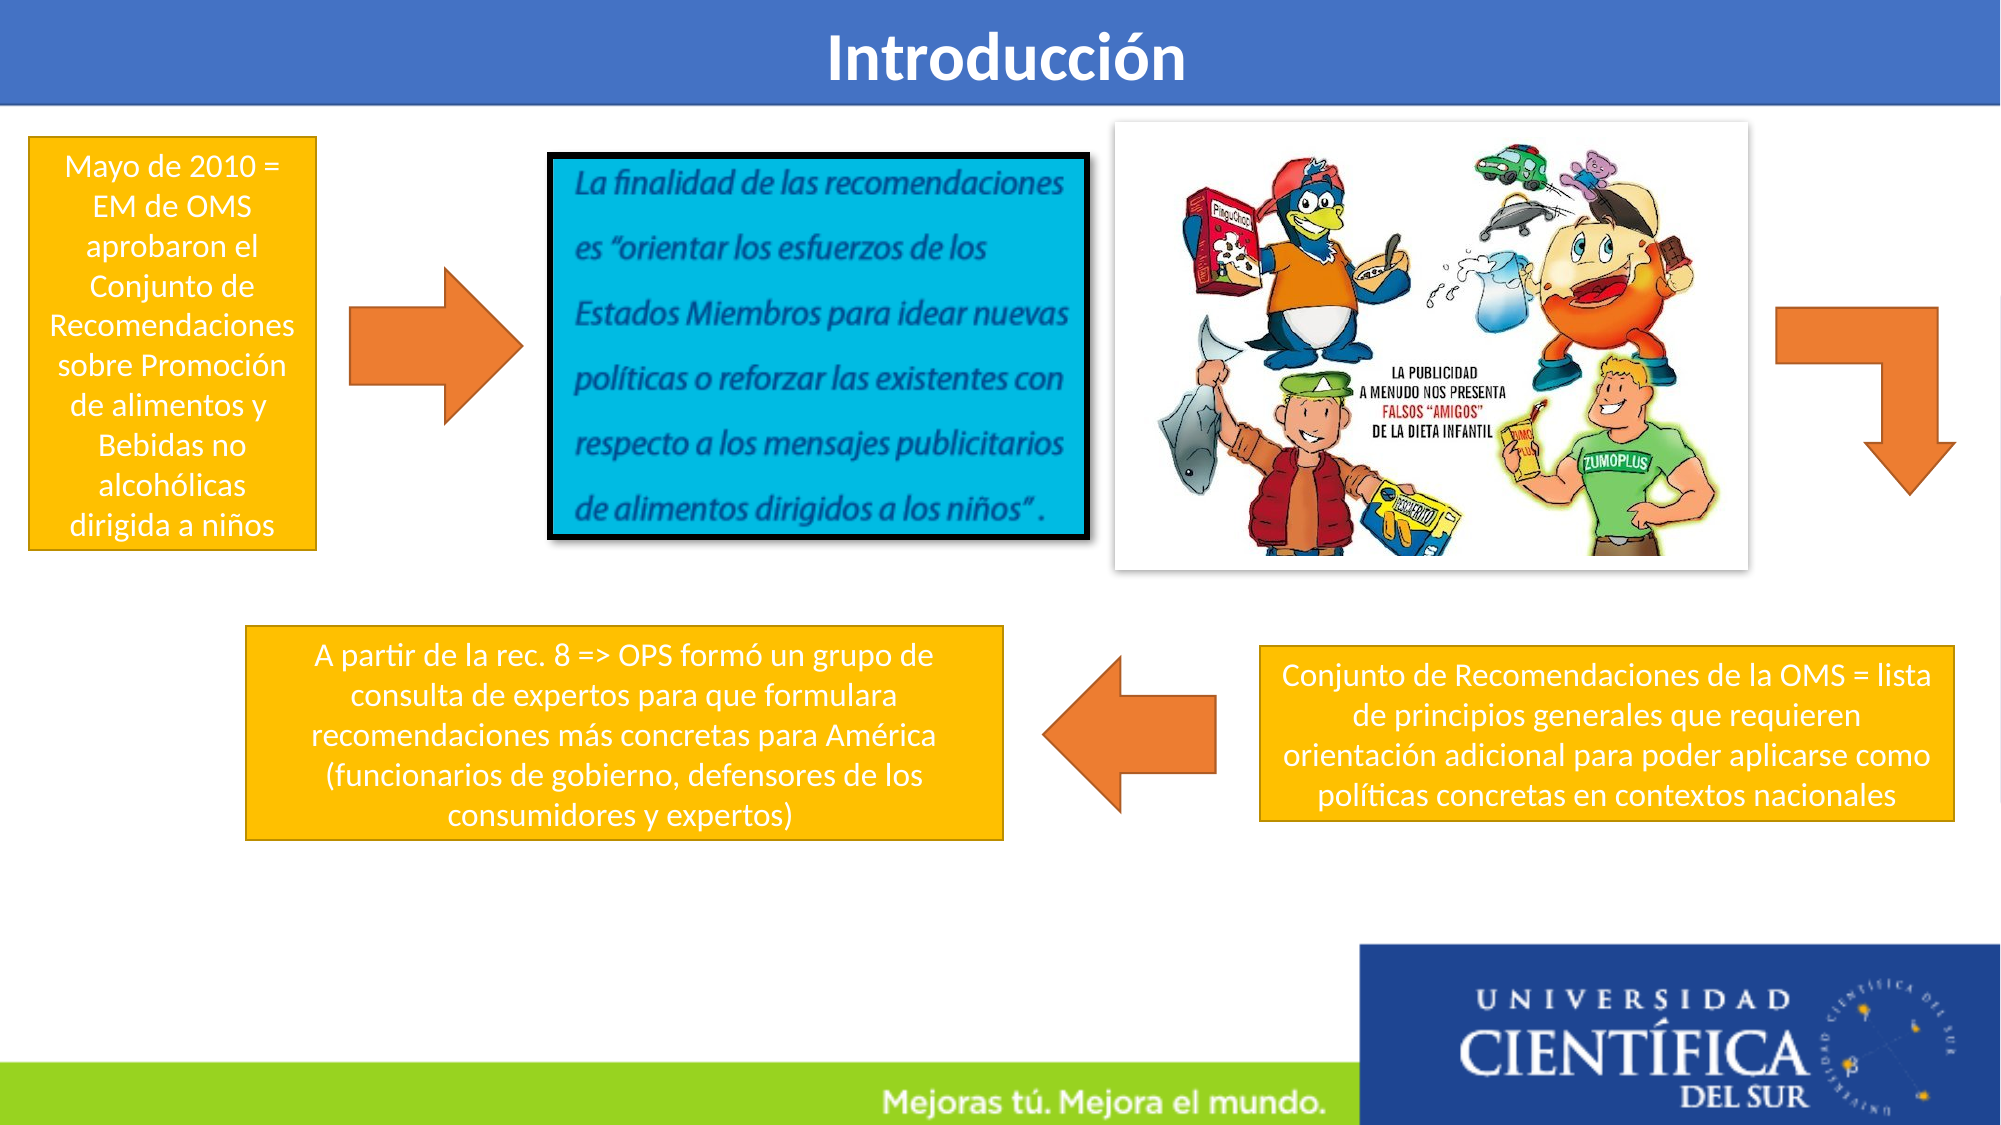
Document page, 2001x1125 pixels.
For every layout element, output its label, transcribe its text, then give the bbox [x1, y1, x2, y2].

text_box A partir de la rec. 8 => OPS formó un grupo de consulta de expertos para que formulara recomendaciones más concretas para América (funcionarios de gobierno, defensores de los consumidores y expertos) [245, 625, 1004, 841]
text_box Conjunto de Recomendaciones de la OMS = lista de principios generales que requieren orientación adicional para poder aplicarse como políticas concretas en contextos nacionales [1259, 645, 1955, 822]
text_box [348, 266, 524, 426]
text_box [1041, 654, 1217, 815]
title Introducción [7, 13, 2000, 104]
text_box Mayo de 2010 = EM de OMS aprobaron el Conjunto de Recomendaciones sobre Promoción de alimentos y Bebidas no alcohólicas dirigida a niños [28, 136, 317, 551]
text_box [1775, 306, 1957, 497]
picture [0, 0, 2001, 1125]
